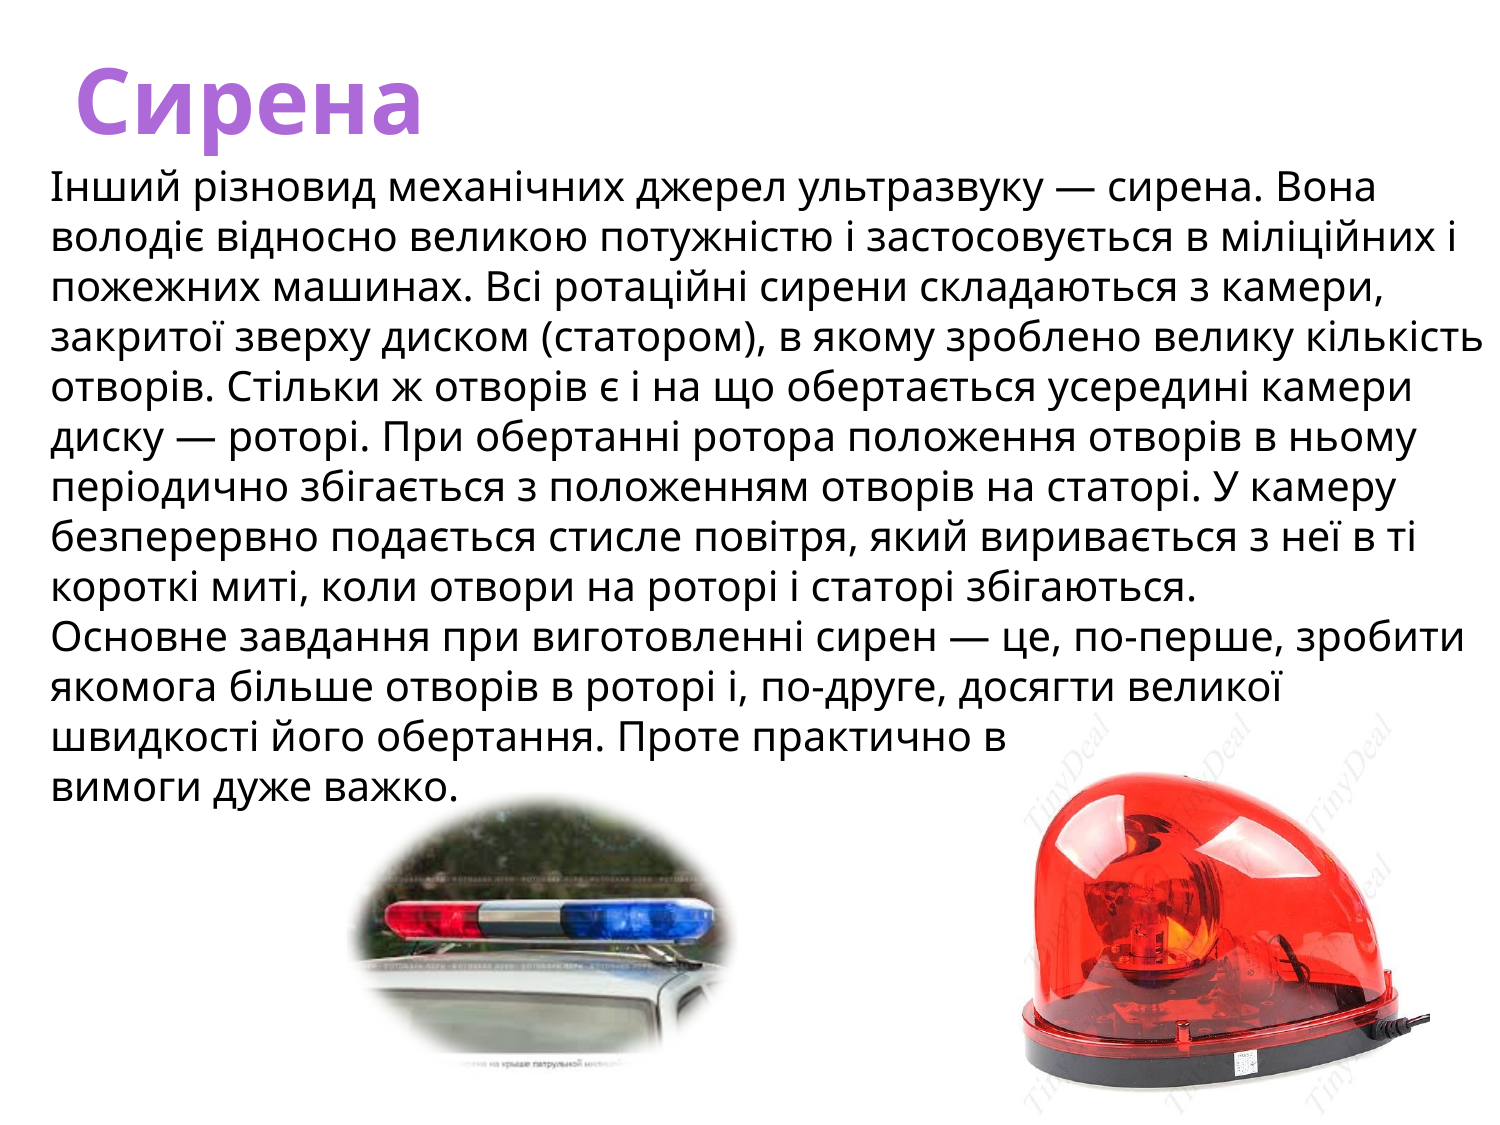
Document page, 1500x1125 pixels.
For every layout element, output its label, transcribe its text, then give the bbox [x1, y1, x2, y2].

picture [1007, 702, 1430, 1125]
text_box Інший різновид механічних джерел ультразвуку — сирена. Вона володіє відносно великою потужністю і застосовується в міліційних і пожежних машинах. Всі ротаційні сирени складаються з камери, закритої зверху диском (статором), в якому зроблено велику кількість отворів. Стільки ж отворів є і на що обертається усередині камери диску — роторі. При обертанні ротора положення отворів в ньому періодично збігається з положенням отворів на статорі. У камеру безперервно подається стисле повітря, який виривається з неї в ті короткі миті, коли отвори на роторі і статорі збігаються. Основне завдання при виготовленні сирен — це, по-перше, зробити якомога більше отворів в роторі і, по-друге, досягти великої швидкості його обертання. Проте практично виконати ці обидві вимоги дуже важко. [35, 152, 1500, 863]
text_box Сирена [58, 35, 586, 152]
picture [339, 784, 745, 1089]
